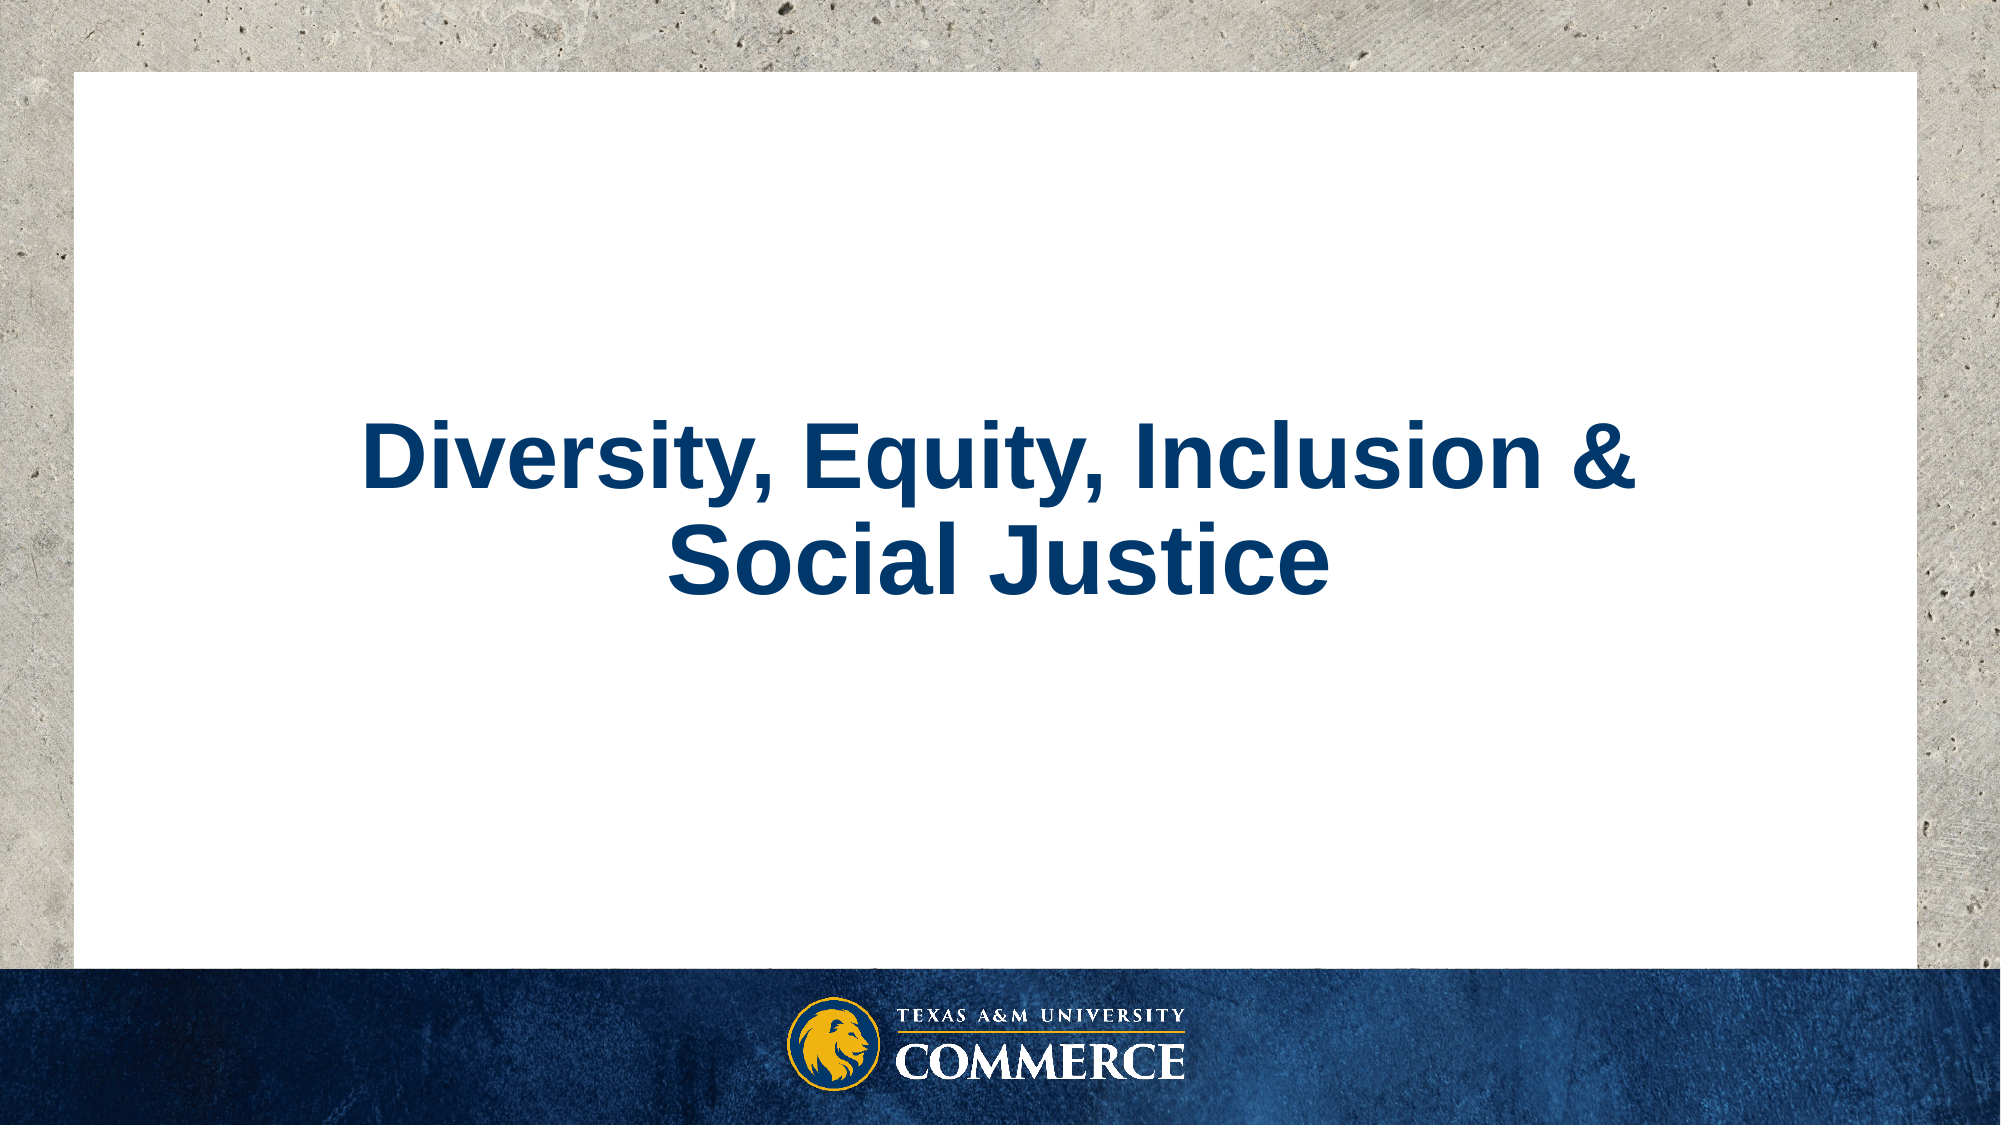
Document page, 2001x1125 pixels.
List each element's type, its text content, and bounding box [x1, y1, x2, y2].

picture [0, 0, 2001, 1125]
title Diversity, Equity, Inclusion & Social Justice [249, 232, 1750, 625]
